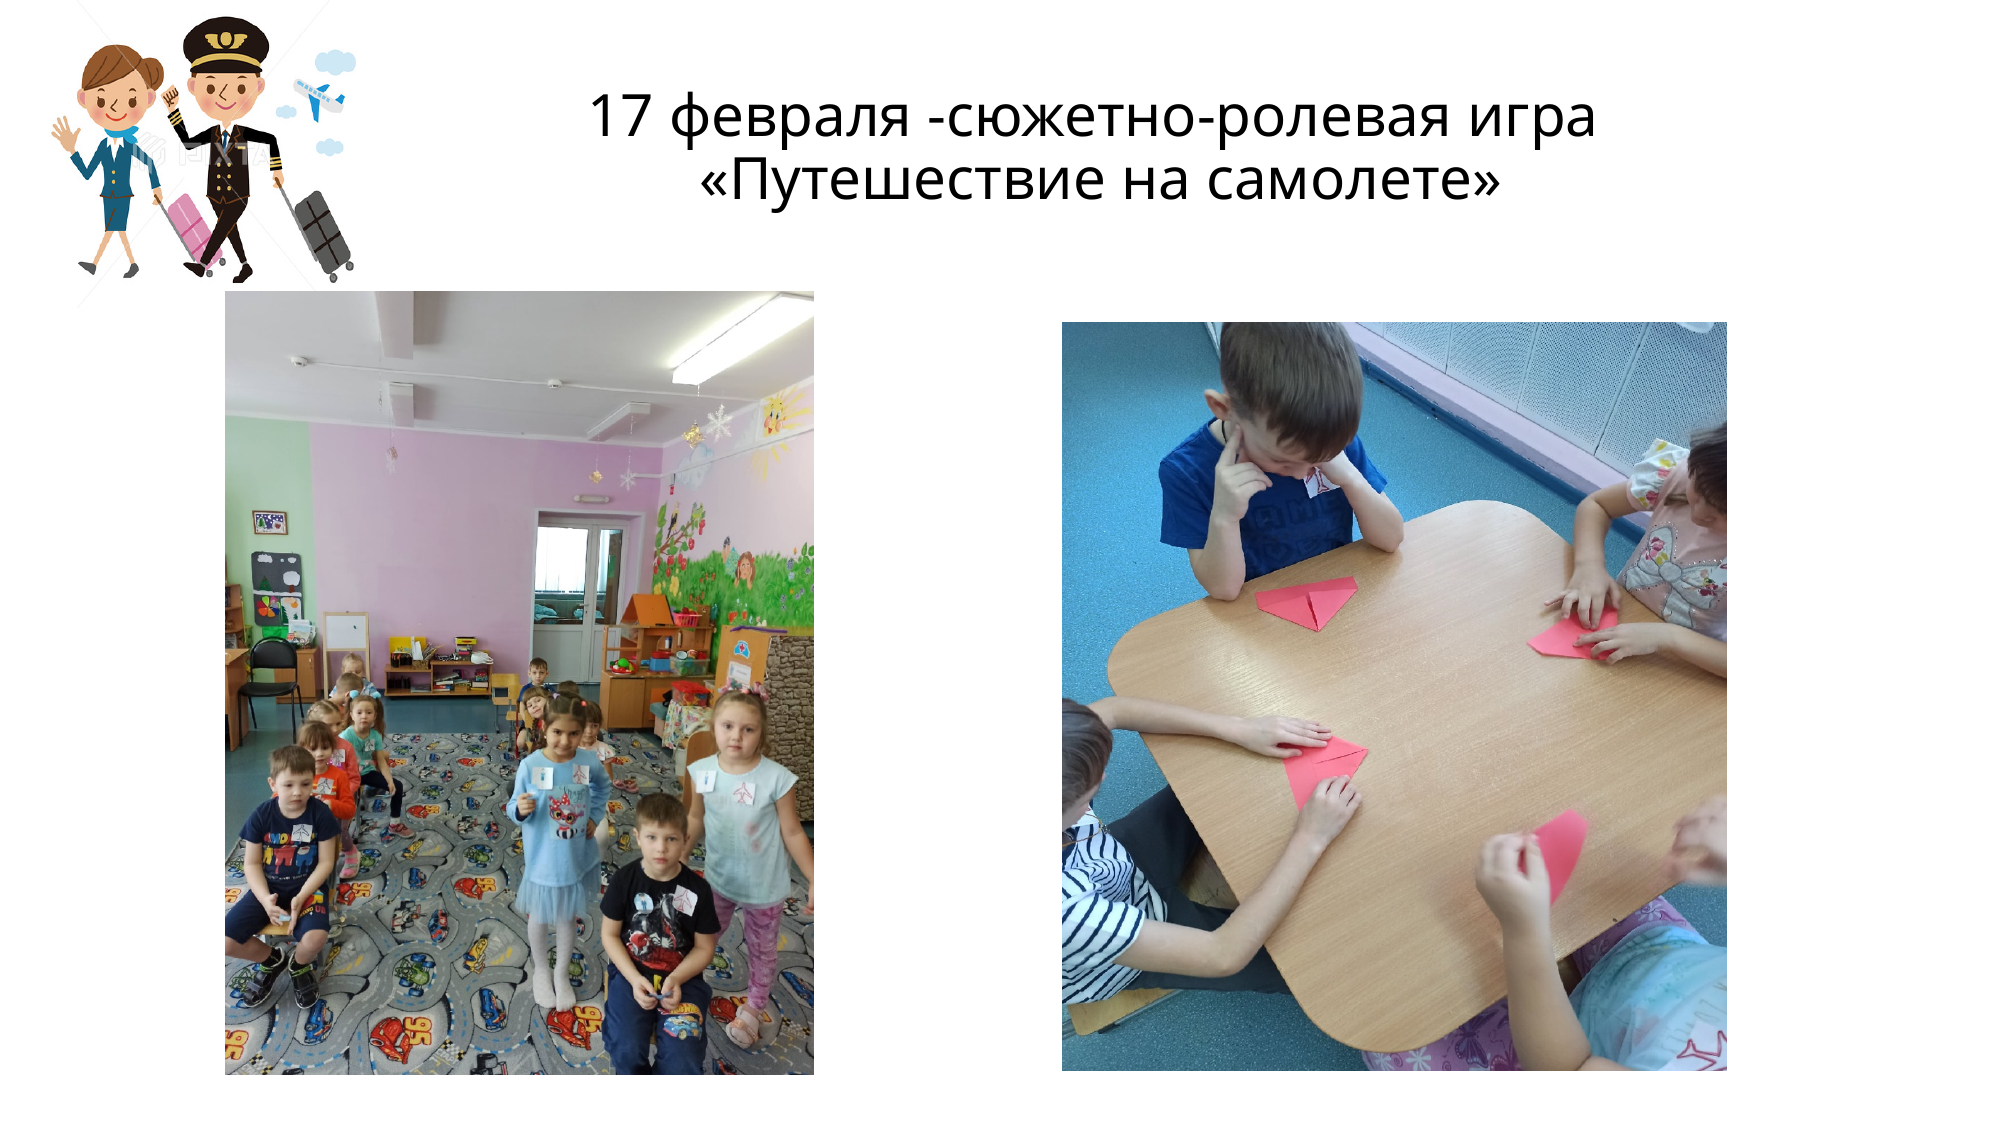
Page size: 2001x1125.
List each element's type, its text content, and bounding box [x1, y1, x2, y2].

picture [43, 0, 363, 323]
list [225, 291, 814, 1075]
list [1062, 322, 1727, 1071]
title 17 февраля -сюжетно-ролевая игра «Путешествие на самолете» [363, 40, 1964, 258]
